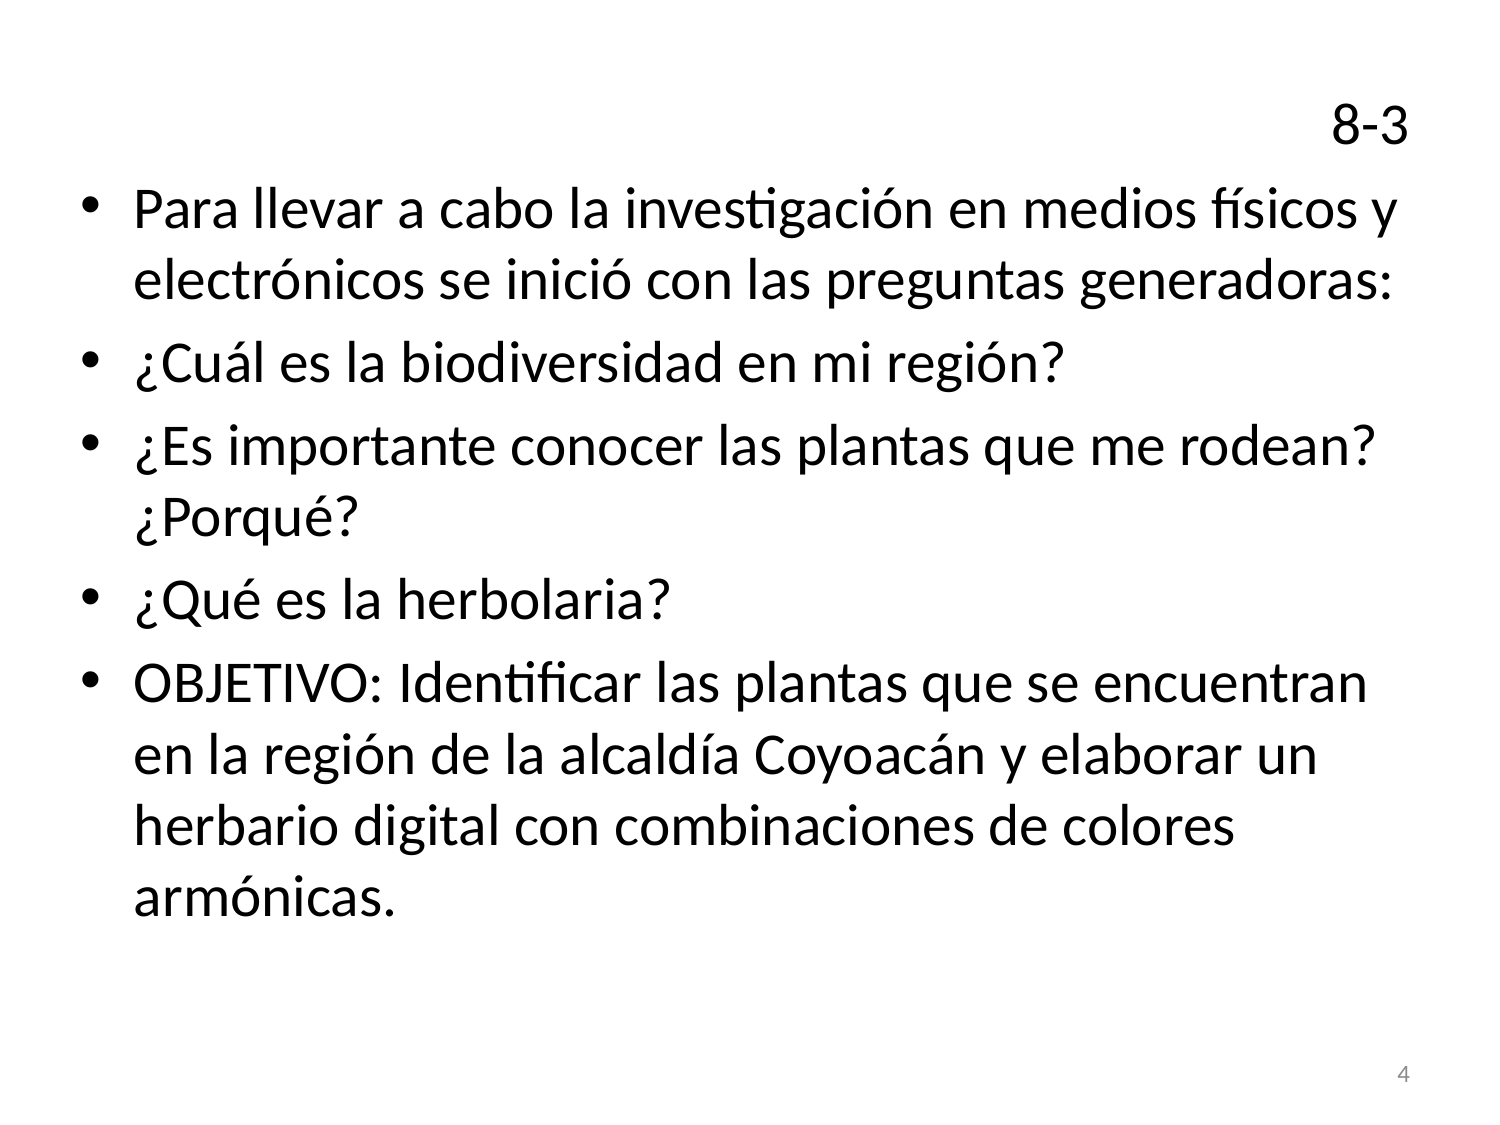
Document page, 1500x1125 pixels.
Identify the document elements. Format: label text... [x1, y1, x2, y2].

list 8-3 Para llevar a cabo la investigación en medios físicos y electrónicos se inició con las preguntas generadoras: ¿Cuál es la biodiversidad en mi región? ¿Es importante conocer las plantas que me rodean? ¿Porqué? ¿Qué es la herbolaria? OBJETIVO: Identificar las plantas que se encuentran en la región de la alcaldía Coyoacán y elaborar un herbario digital con combinaciones de colores armónicas. [64, 78, 1425, 1005]
slide_number 4 [1074, 1042, 1425, 1103]
